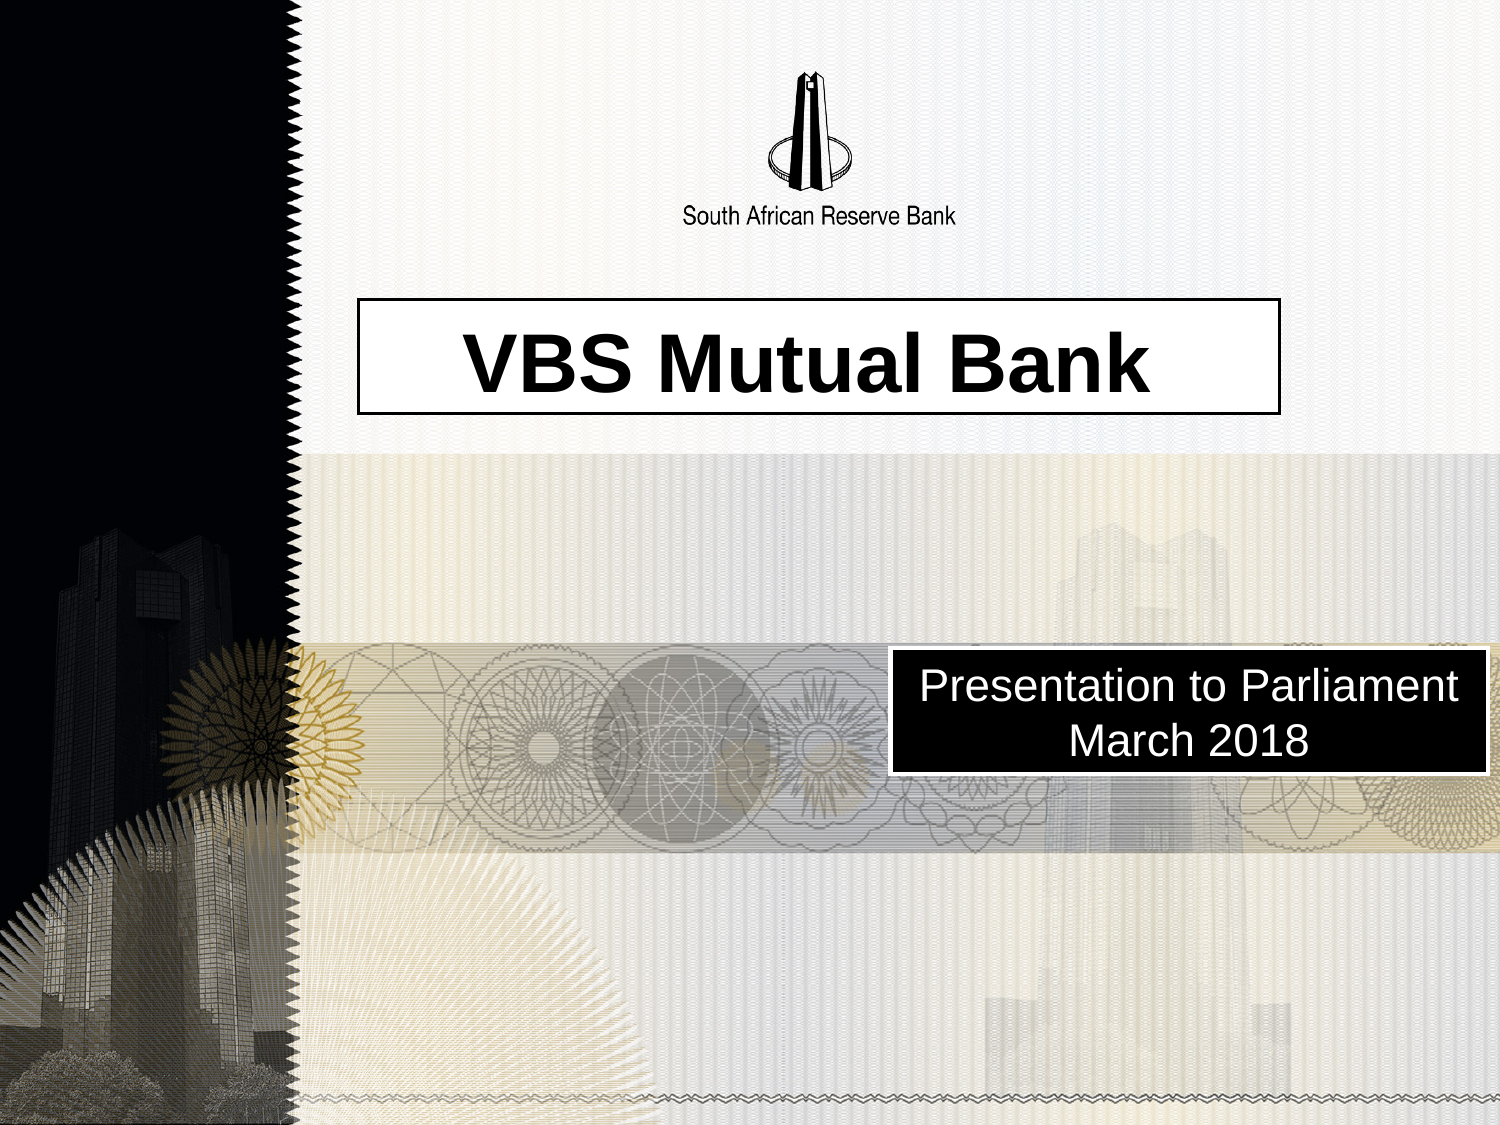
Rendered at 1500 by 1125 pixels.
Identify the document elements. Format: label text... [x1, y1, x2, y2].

picture [0, 0, 1500, 1125]
subtitle Presentation to Parliament March 2018 [890, 647, 1489, 775]
title VBS Mutual Bank [357, 298, 1281, 415]
